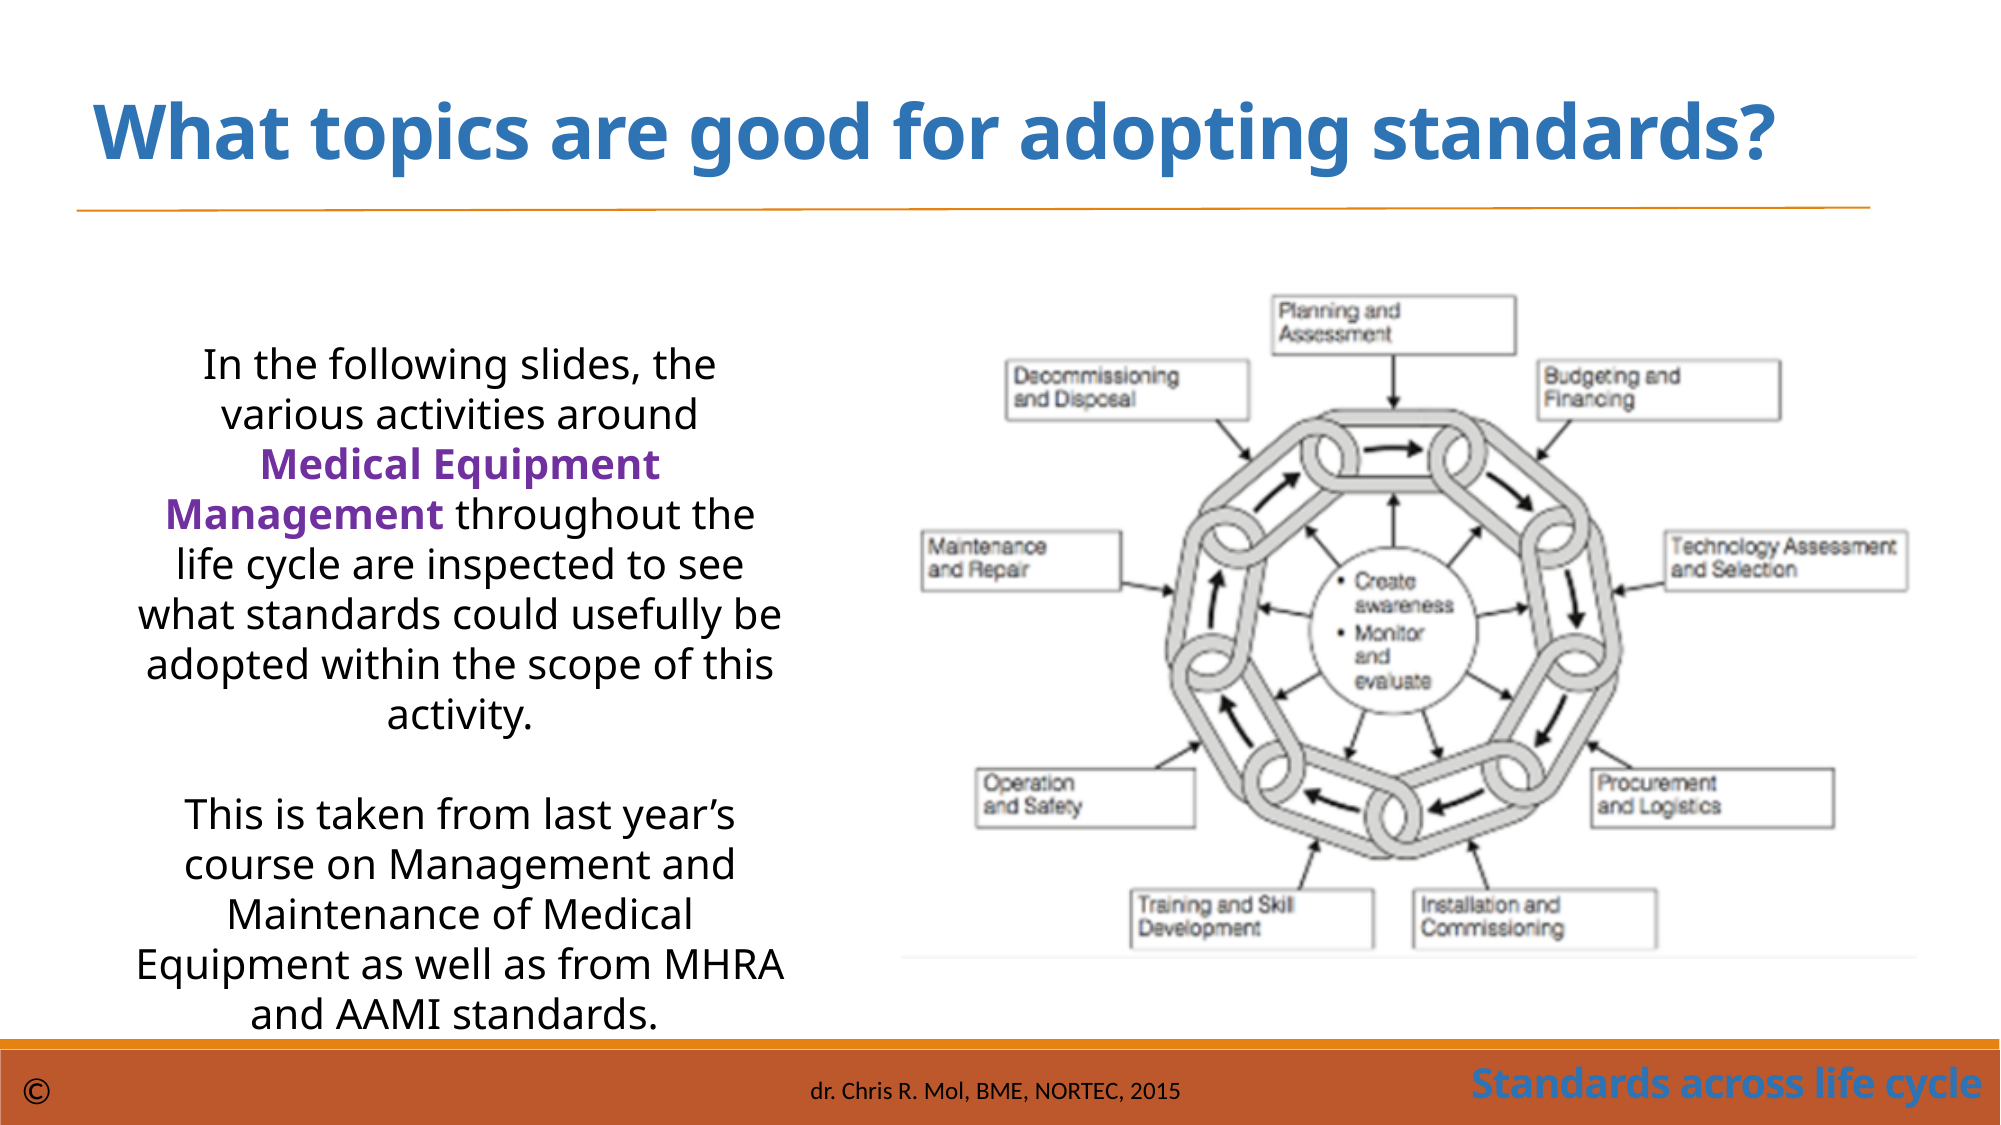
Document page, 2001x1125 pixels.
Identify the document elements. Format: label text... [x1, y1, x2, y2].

picture [900, 287, 1918, 962]
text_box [76, 207, 1871, 212]
text_box © [6, 1059, 68, 1120]
title What topics are good for adopting standards? [78, 72, 1937, 183]
text_box dr. Chris R. Mol, BME, NORTEC, 2015 [68, 1067, 1277, 1112]
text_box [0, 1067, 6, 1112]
text_box Standards across life cycle [1277, 1056, 1999, 1115]
text_box In the following slides, the various activities around Medical Equipment Management throughout the life cycle are inspected to see what standards could usefully be adopted within the scope of this activity. This is taken from last year’s course on Management and Maintenance of Medical Equipment as well as from MHRA and AAMI standards. [120, 330, 801, 1046]
